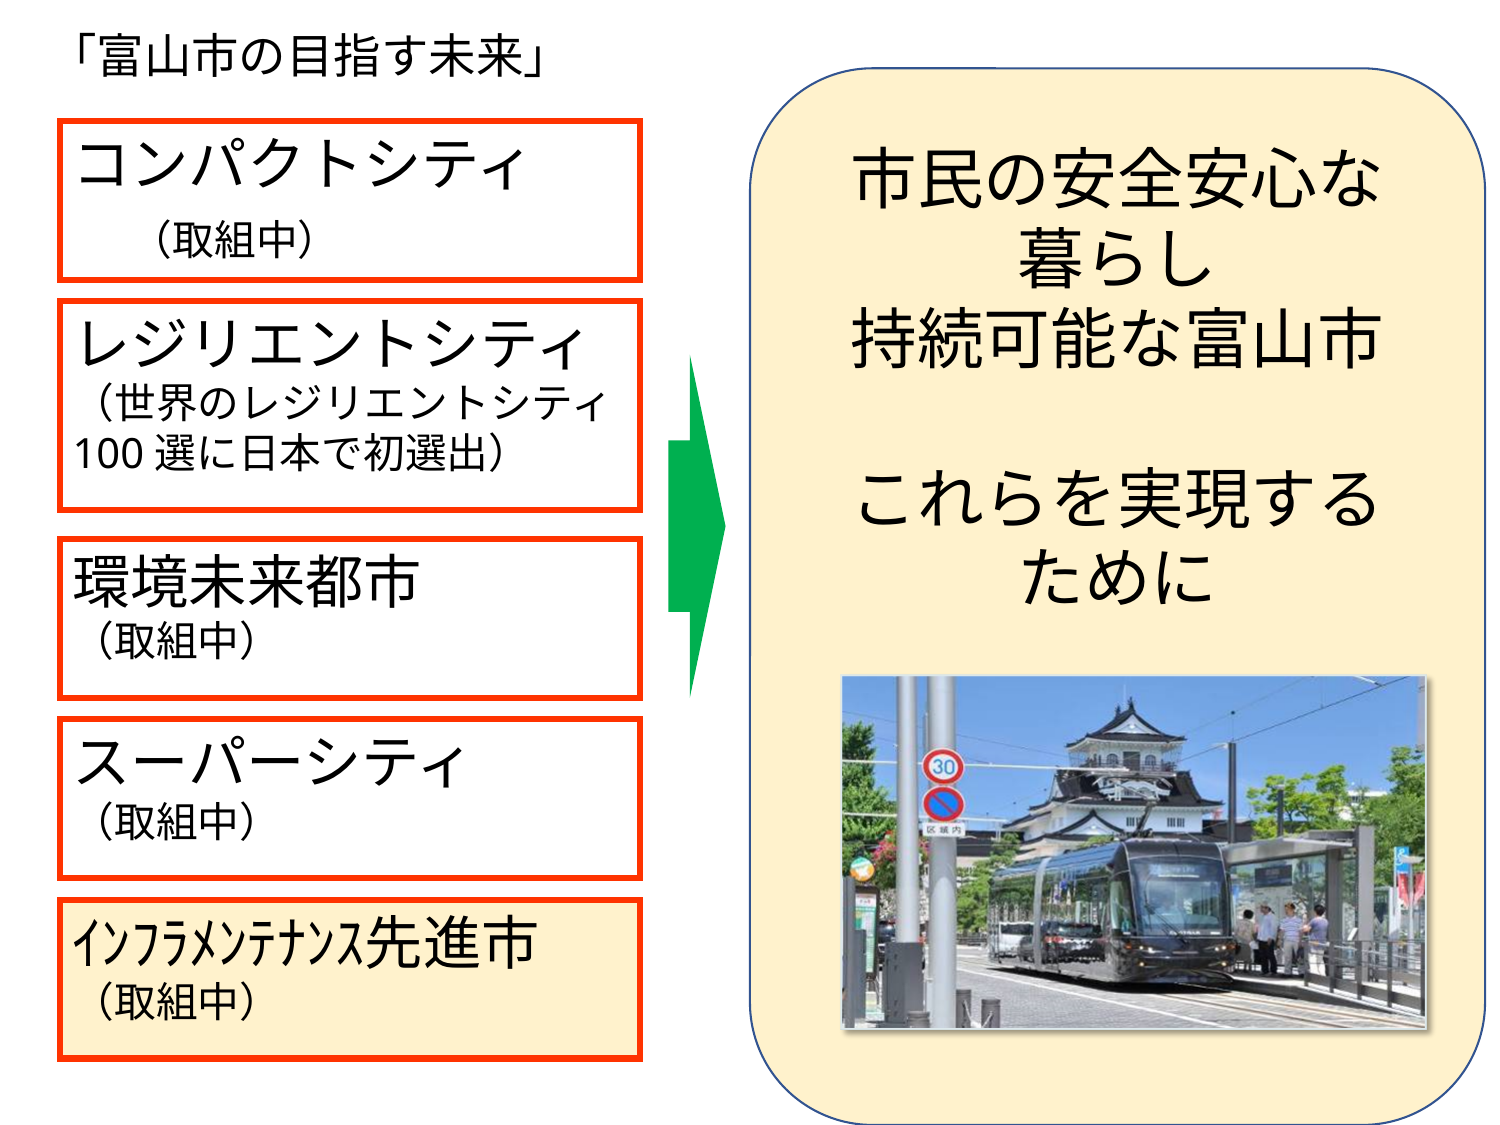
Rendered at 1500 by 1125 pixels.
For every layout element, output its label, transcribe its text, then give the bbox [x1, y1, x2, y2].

text_box [667, 354, 727, 699]
text_box コンパクトシティ （取組中） [59, 120, 641, 281]
text_box 市民の安全安心な 暮らし 持続可能な富山市 これらを実現する ために [748, 67, 1487, 1125]
text_box レジリエントシティ （世界のレジリエントシティ100選に日本で初選出） [59, 300, 641, 511]
text_box スーパーシティ （取組中） [59, 718, 641, 879]
text_box 「富山市の目指す未来」 [34, 19, 587, 91]
picture [836, 670, 1440, 1043]
text_box ｲﾝﾌﾗﾒﾝﾃﾅﾝｽ先進市 （取組中） [59, 899, 641, 1060]
text_box 環境未来都市 （取組中） [59, 538, 641, 699]
